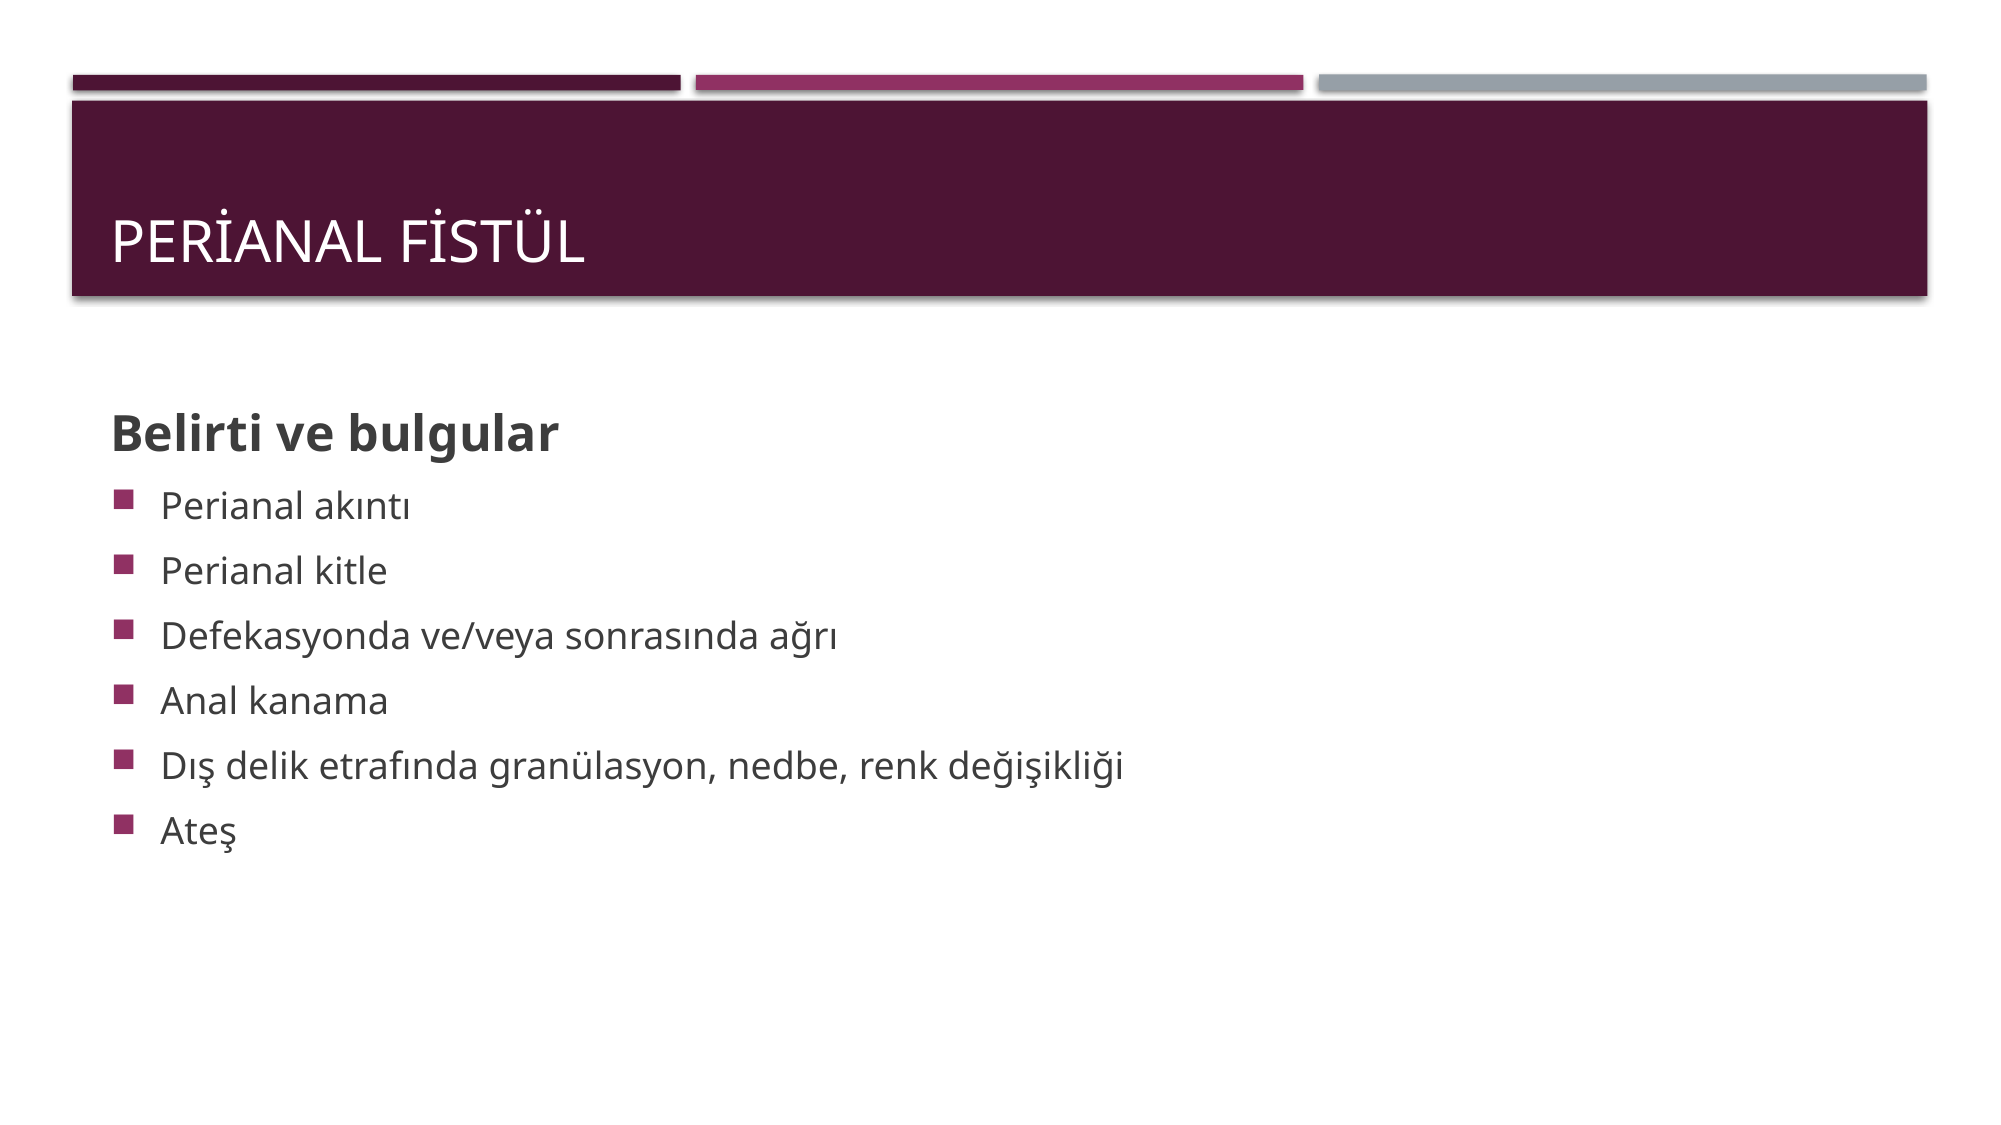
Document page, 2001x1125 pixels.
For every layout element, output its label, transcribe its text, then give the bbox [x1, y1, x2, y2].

list Belirti ve bulgular Perianal akıntı Perianal kitle Defekasyonda ve/veya sonrasında ağrı Anal kanama Dış delik etrafında granülasyon, nedbe, renk değişikliği Ateş [95, 357, 1905, 962]
title Perianal fistül [95, 115, 1905, 282]
